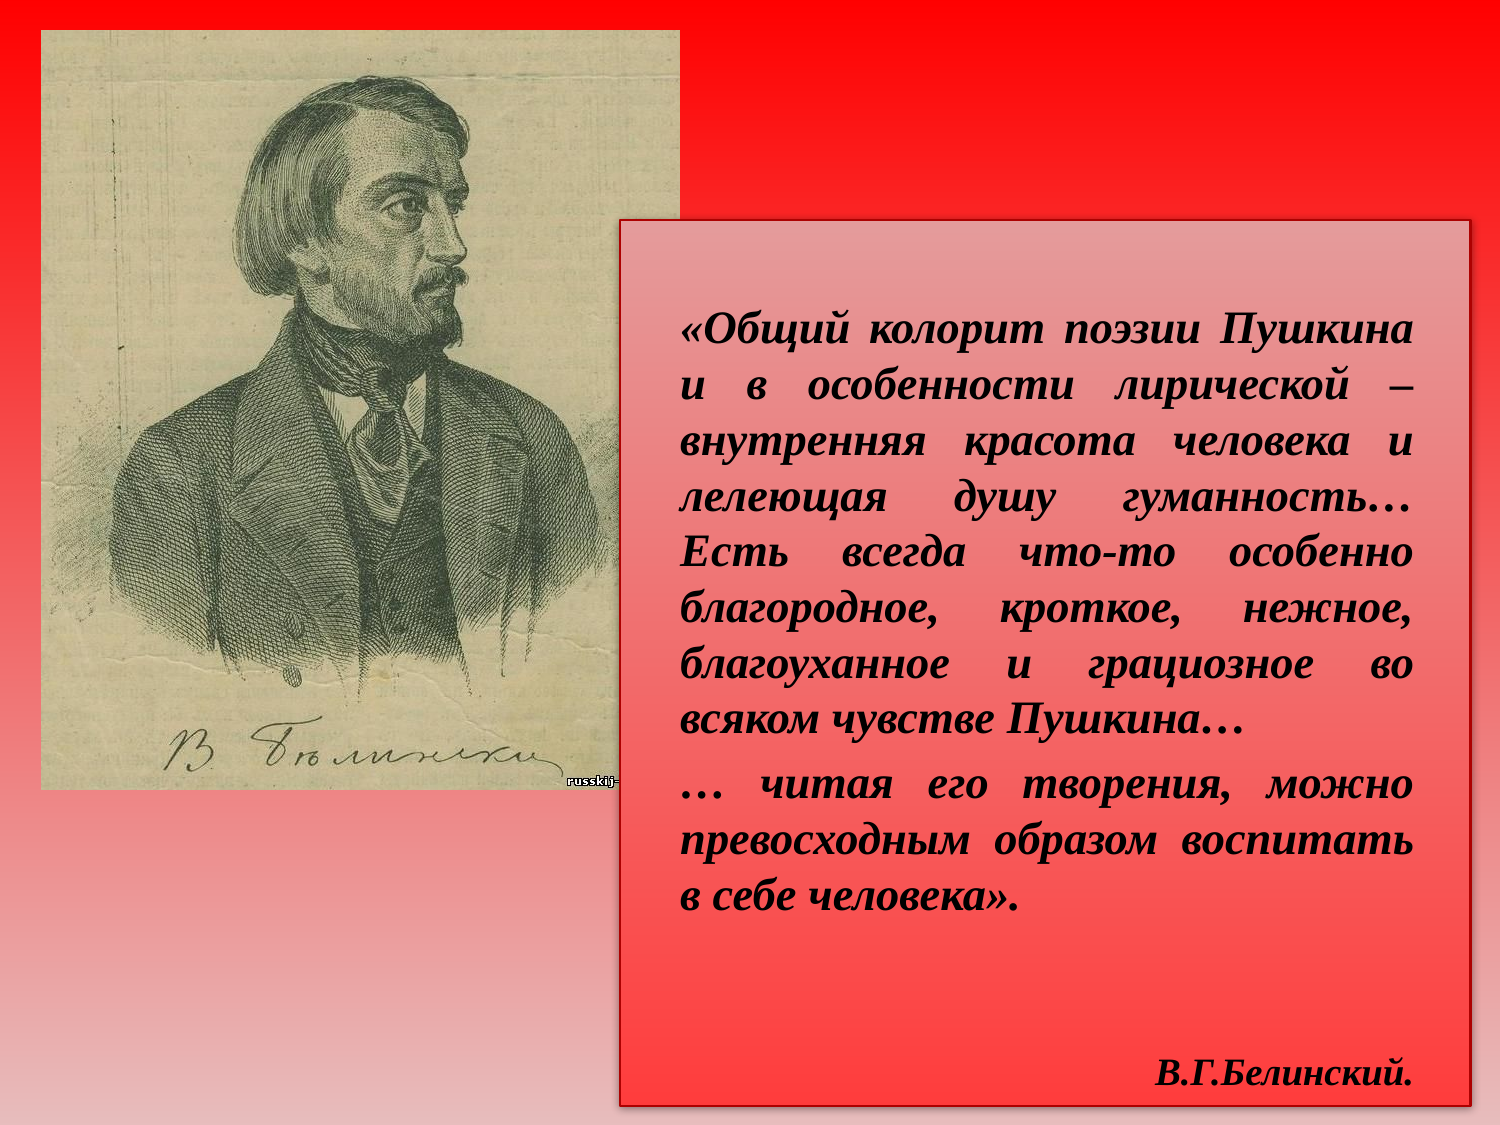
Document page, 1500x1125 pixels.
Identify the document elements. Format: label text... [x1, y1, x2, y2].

picture [40, 30, 680, 791]
list «Общий колорит поэзии Пушкина и в особенности лирической – внутренняя красота человека и лелеющая душу гуманность… Есть всегда что-то особенно благородное, кроткое, нежное, благоуханное и грациозное во всяком чувстве Пушкина… … читая его творения, можно превосходным образом воспитать в себе человека». В.Г.Белинский. [619, 219, 1472, 1107]
